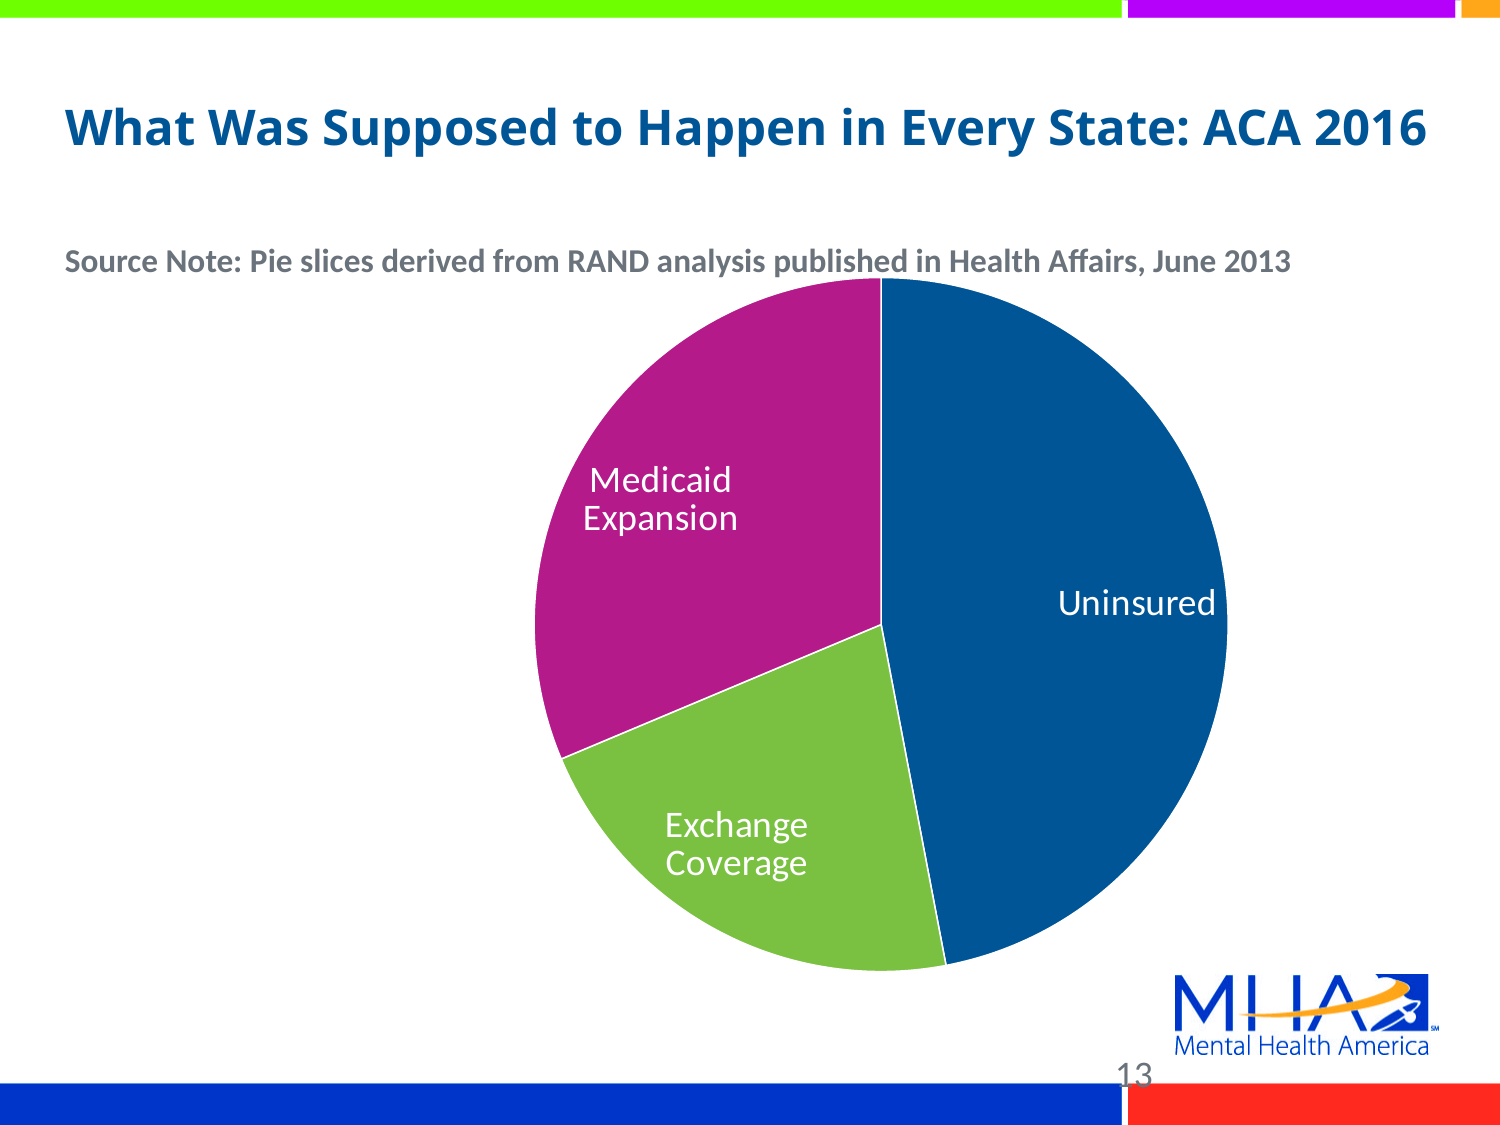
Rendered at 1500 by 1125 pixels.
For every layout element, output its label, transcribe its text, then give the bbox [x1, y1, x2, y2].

picture [0, 0, 1500, 1125]
text_box Source Note: Pie slices derived from RAND analysis published in Health Affairs, June 2013 [49, 231, 1477, 287]
chart [74, 262, 1400, 1013]
title What Was Supposed to Happen in Every State: ACA 2016 [50, 65, 1460, 188]
slide_number 13 [1100, 1042, 1313, 1103]
